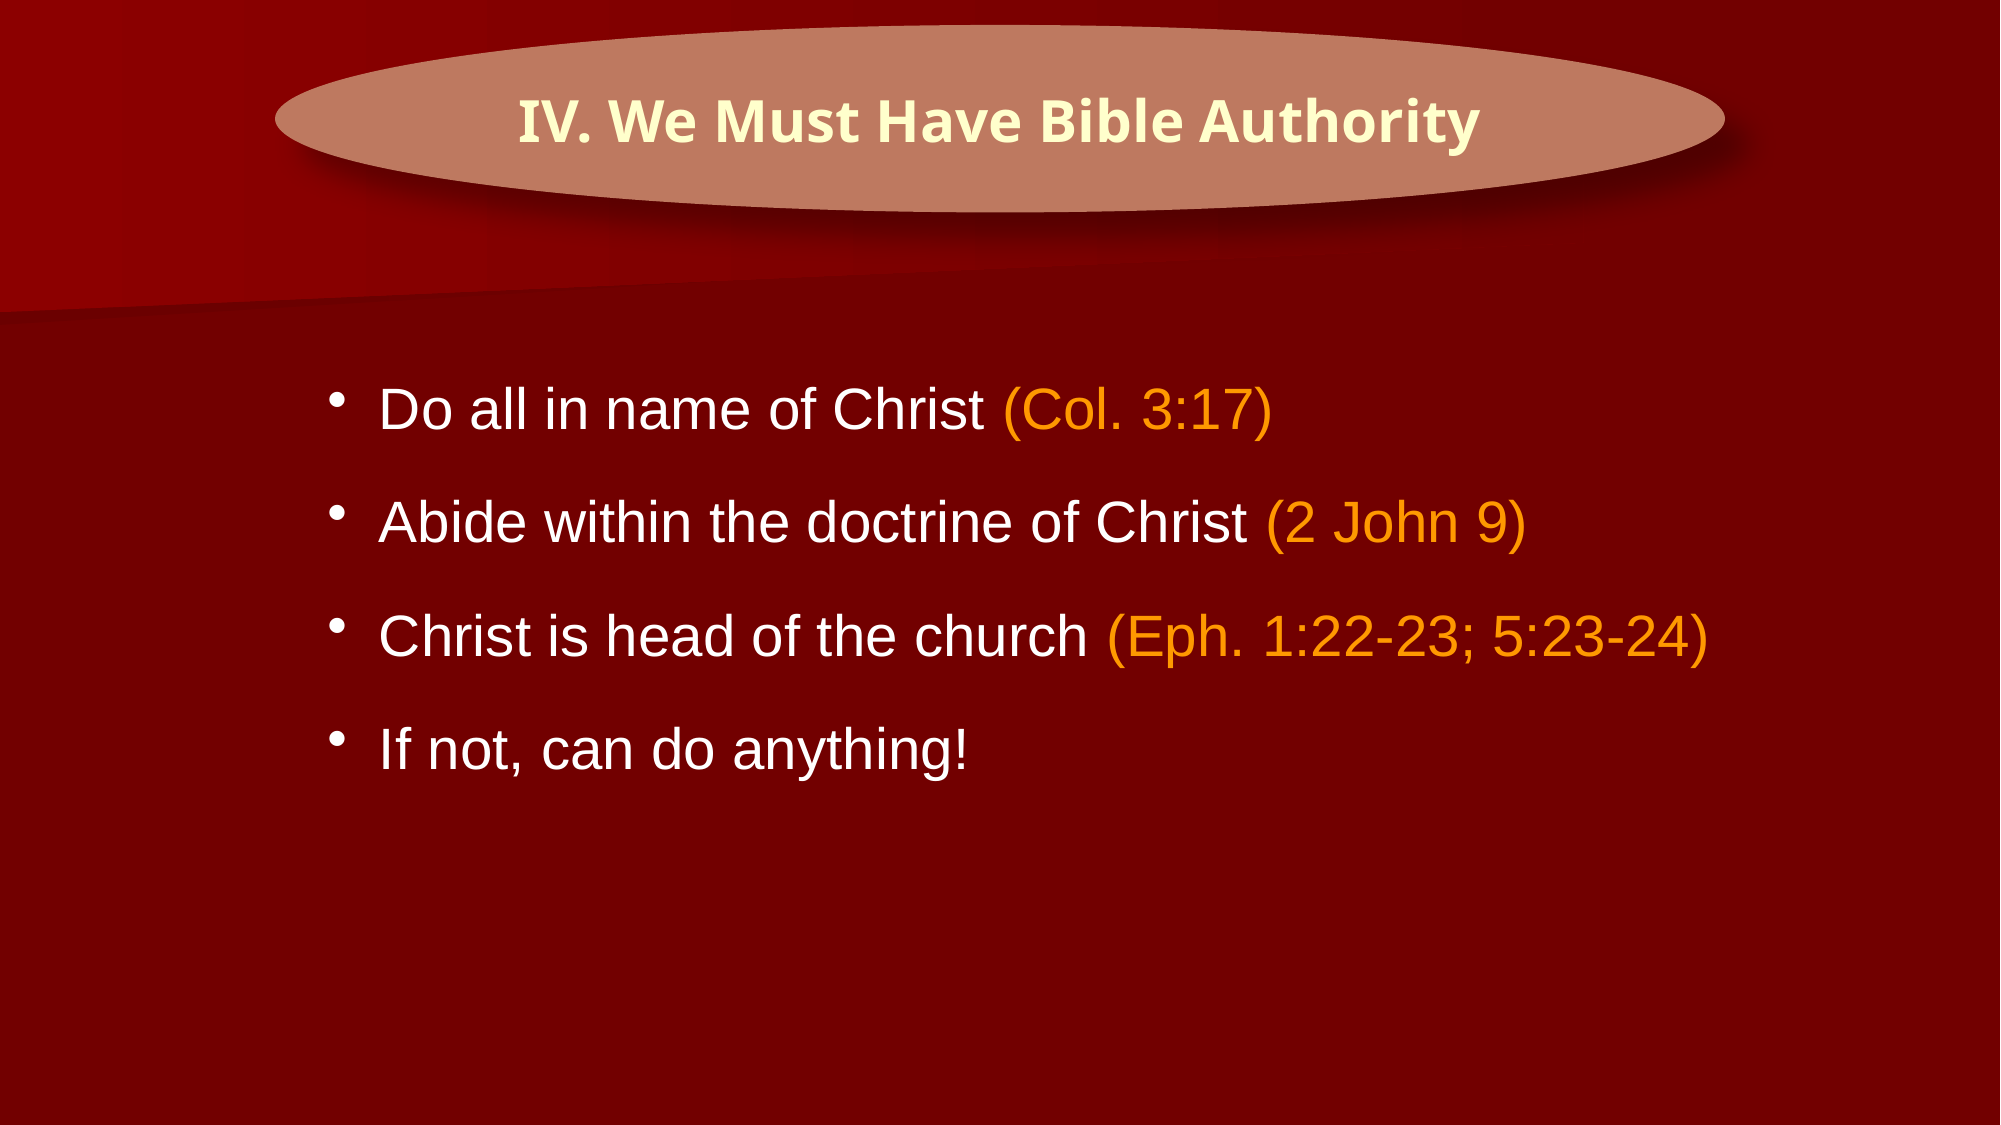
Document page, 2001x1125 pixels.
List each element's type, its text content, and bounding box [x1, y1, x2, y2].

text_box Do all in name of Christ (Col. 3:17) Abide within the doctrine of Christ (2 John 9) Christ is head of the church (Eph. 1:22-23; 5:23-24) If not, can do anything! [312, 349, 1750, 789]
text_box IV. We Must Have Bible Authority [275, 24, 1726, 213]
